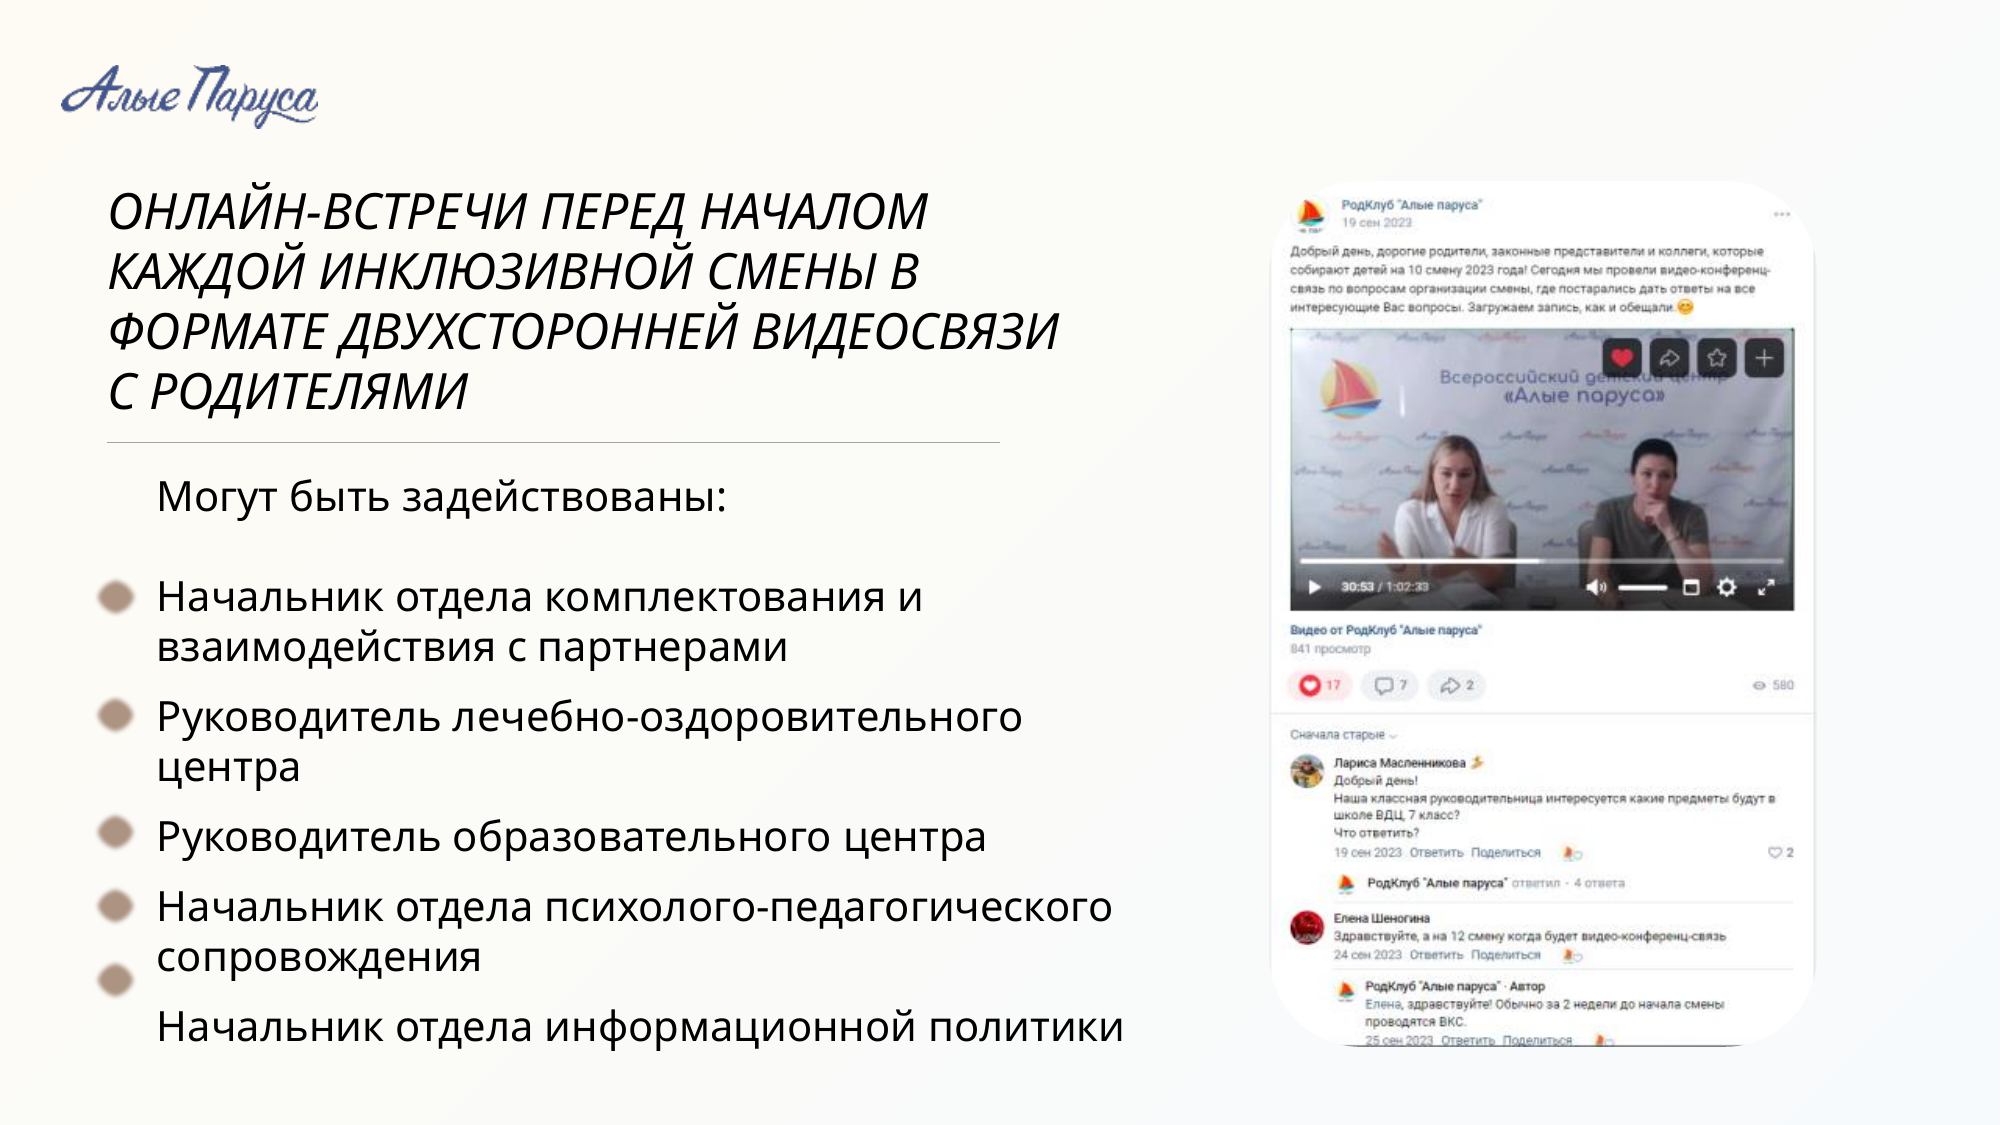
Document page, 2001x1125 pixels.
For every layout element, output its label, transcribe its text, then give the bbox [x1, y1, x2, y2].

picture [1269, 180, 1817, 1047]
text_box [101, 893, 130, 919]
text_box [101, 967, 130, 993]
text_box ОНЛАЙН-ВСТРЕЧИ ПЕРЕД НАЧАЛОМ КАЖДОЙ ИНКЛЮЗИВНОЙ СМЕНЫ В ФОРМАТЕ ДВУХСТОРОННЕЙ ВИДЕОСВЯЗИ С РОДИТЕЛЯМИ [92, 171, 1093, 427]
text_box [101, 584, 131, 610]
text_box [101, 819, 130, 845]
text_box Могут быть задействованы: Начальник отдела комплектования и взаимодействия с партнерами Руководитель лечебно-оздоровительного центра Руководитель образовательного центра Начальник отдела психолого-педагогического сопровождения Начальник отдела информационной политики [142, 462, 1143, 1058]
picture [61, 65, 318, 129]
text_box [101, 702, 130, 728]
